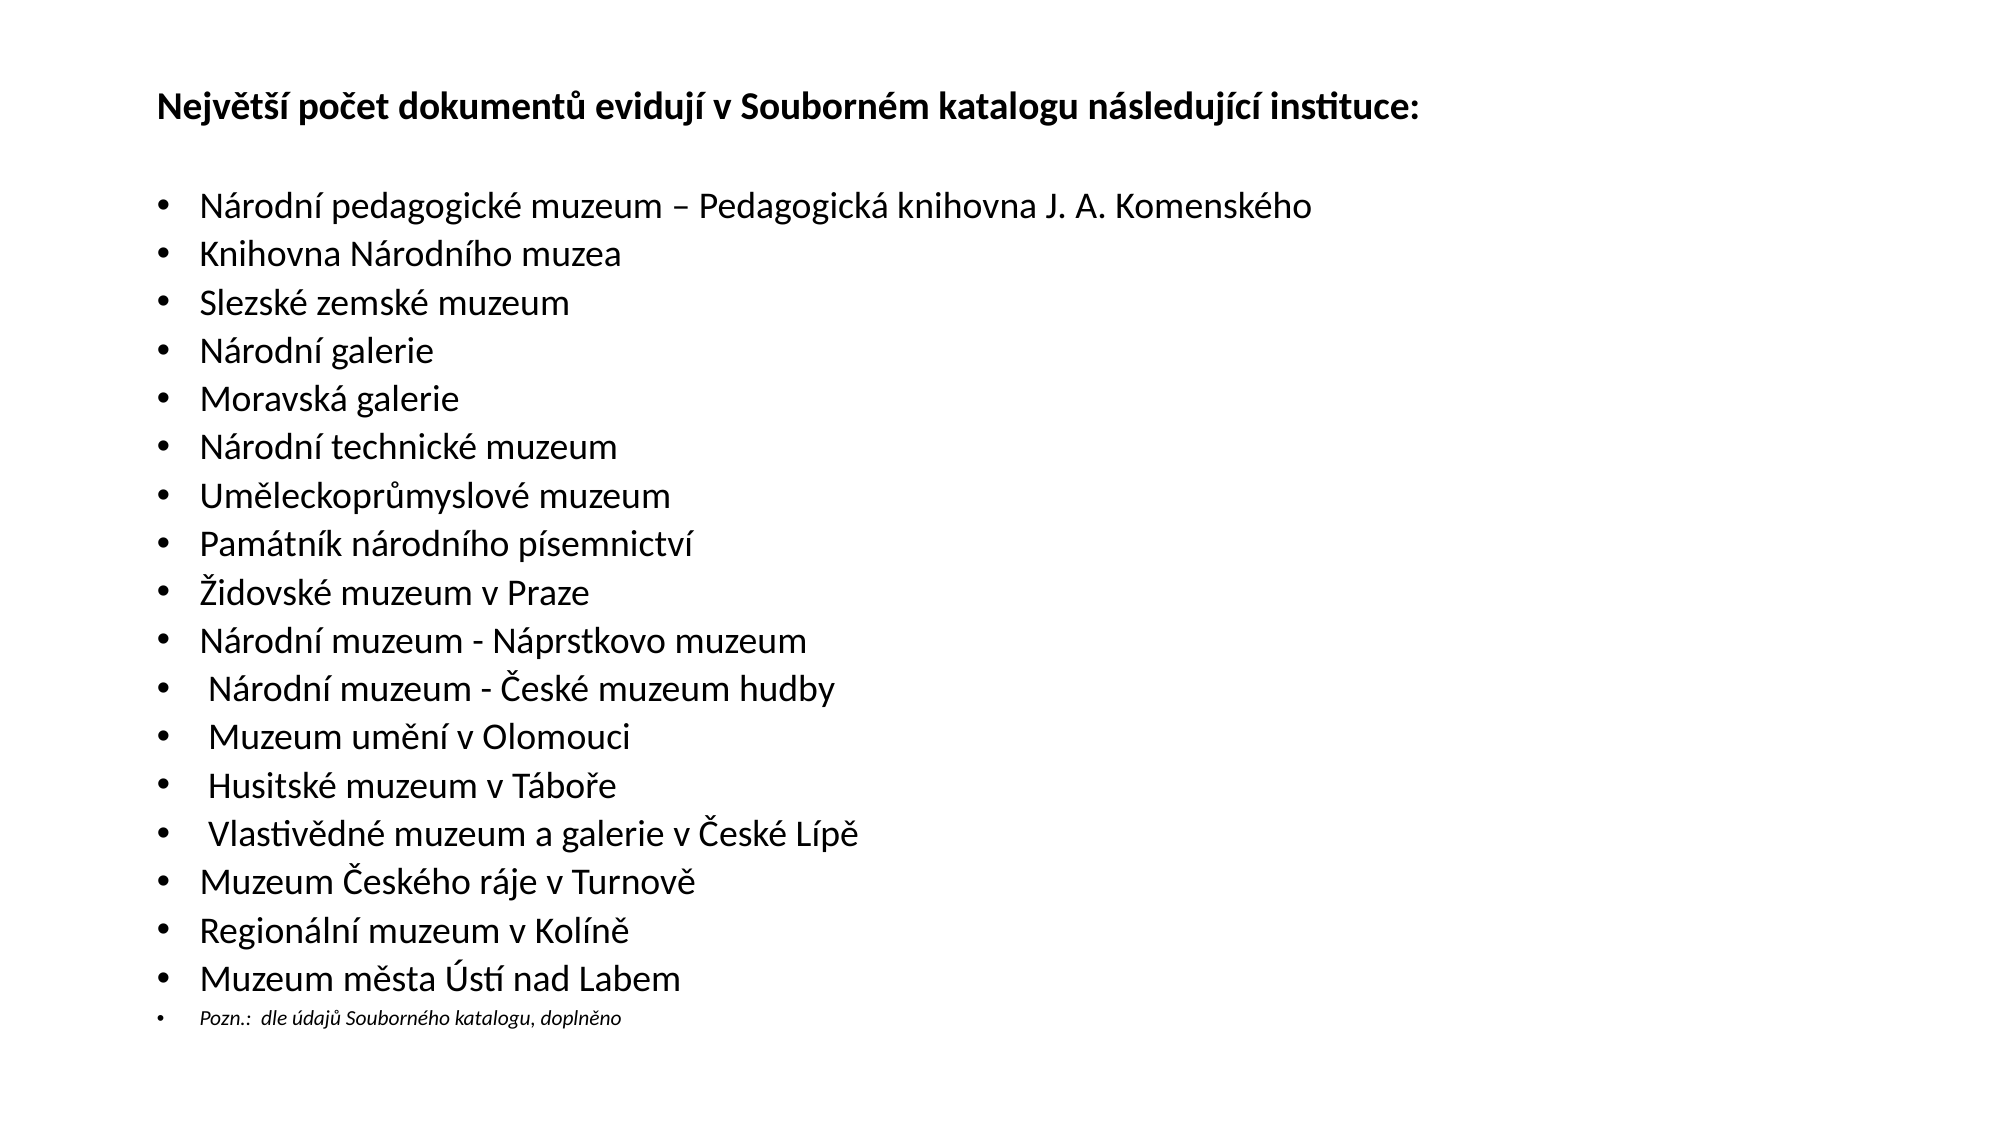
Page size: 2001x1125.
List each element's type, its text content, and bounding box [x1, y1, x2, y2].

list Největší počet dokumentů evidují v Souborném katalogu následující instituce: Národní pedagogické muzeum – Pedagogická knihovna J. A. Komenského Knihovna Národního muzea Slezské zemské muzeum Národní galerie Moravská galerie Národní technické muzeum Uměleckoprůmyslové muzeum Památník národního písemnictví Židovské muzeum v Praze Národní muzeum - Náprstkovo muzeum Národní muzeum - České muzeum hudby Muzeum umění v Olomouci Husitské muzeum v Táboře Vlastivědné muzeum a galerie v České Lípě Muzeum Českého ráje v Turnově Regionální muzeum v Kolíně Muzeum města Ústí nad Labem Pozn.: dle údajů Souborného katalogu, doplněno [141, 78, 1863, 1050]
